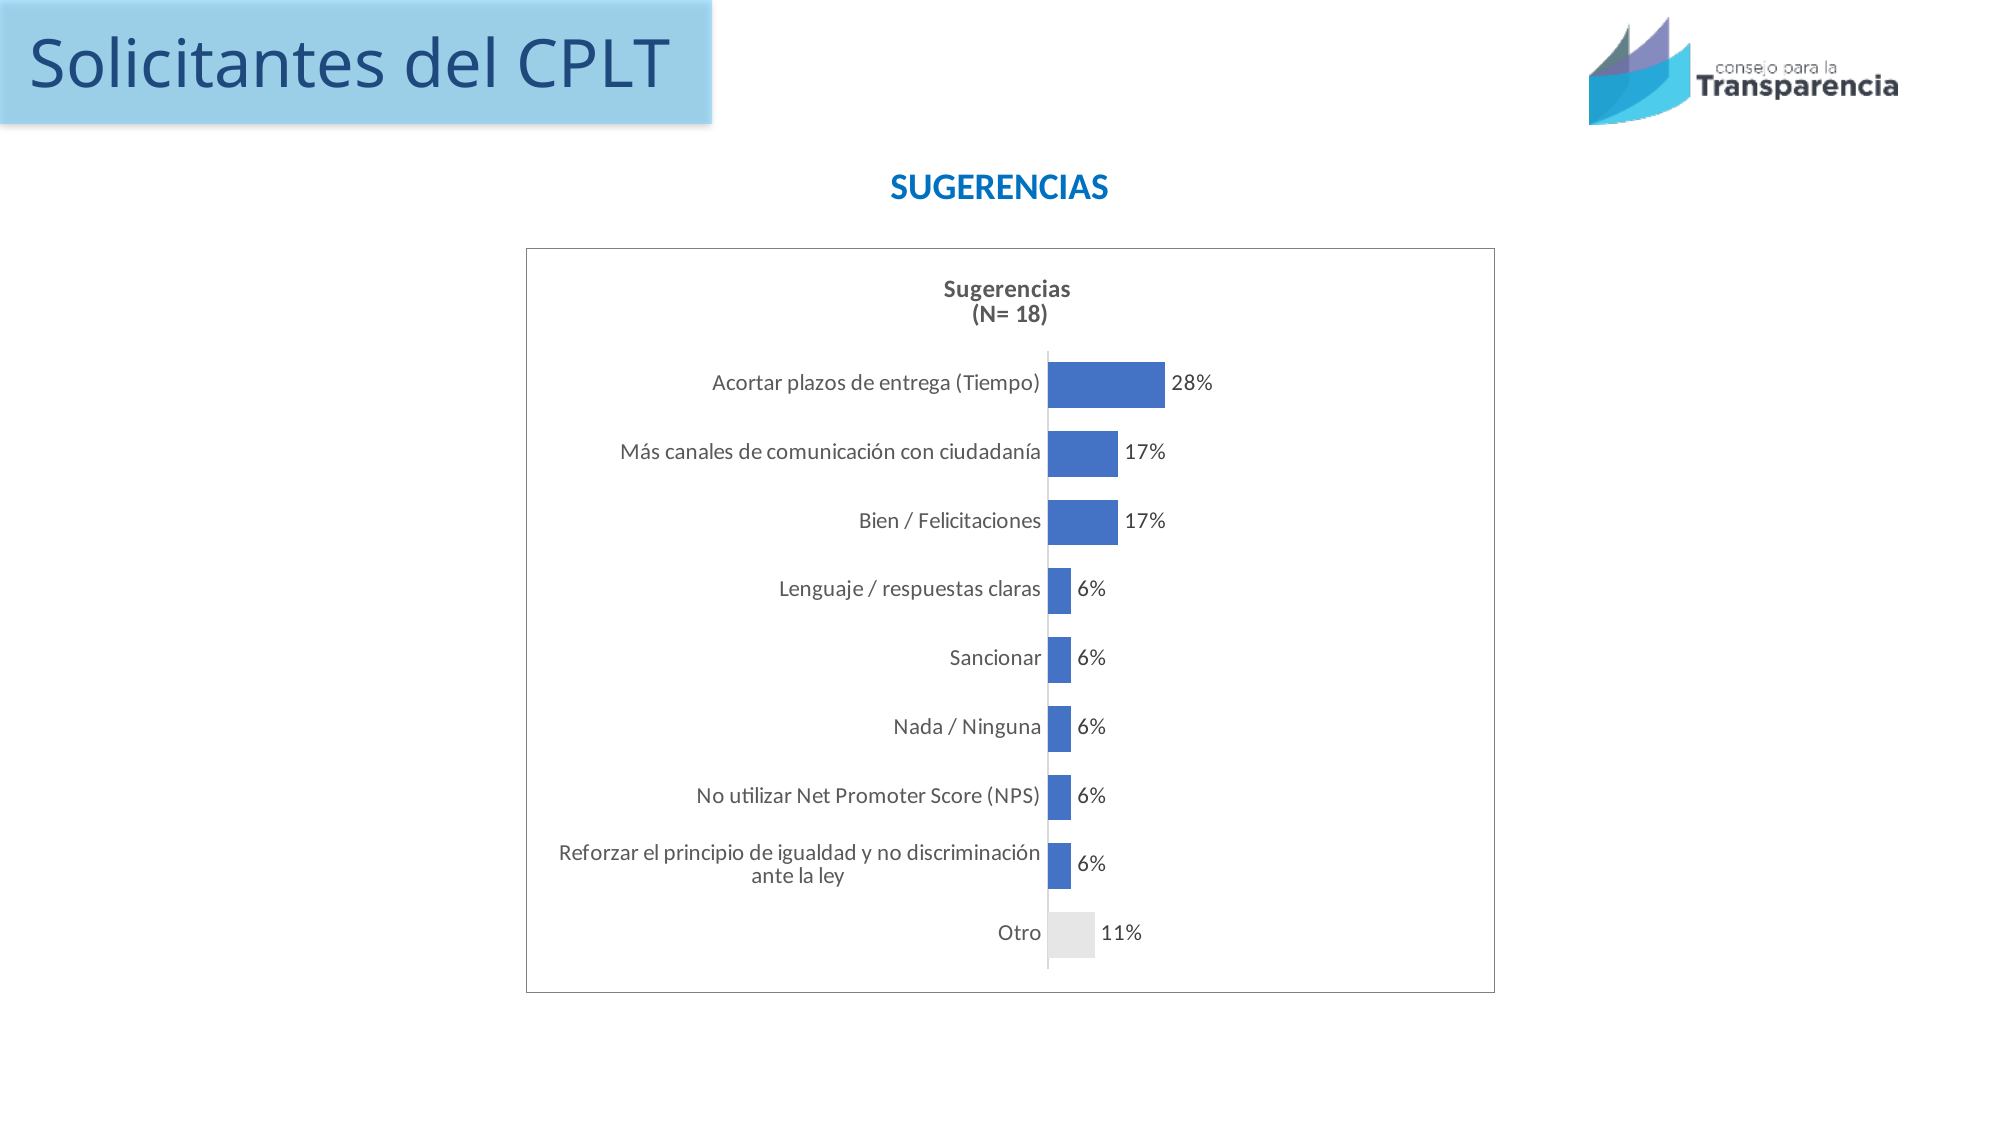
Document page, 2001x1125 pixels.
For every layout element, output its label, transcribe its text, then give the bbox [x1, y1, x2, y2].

text_box SUGERENCIAS [875, 154, 1125, 215]
chart [525, 247, 1495, 993]
text_box Solicitantes del CPLT [9, 11, 691, 112]
picture [1589, 17, 1898, 125]
text_box [0, 0, 713, 125]
